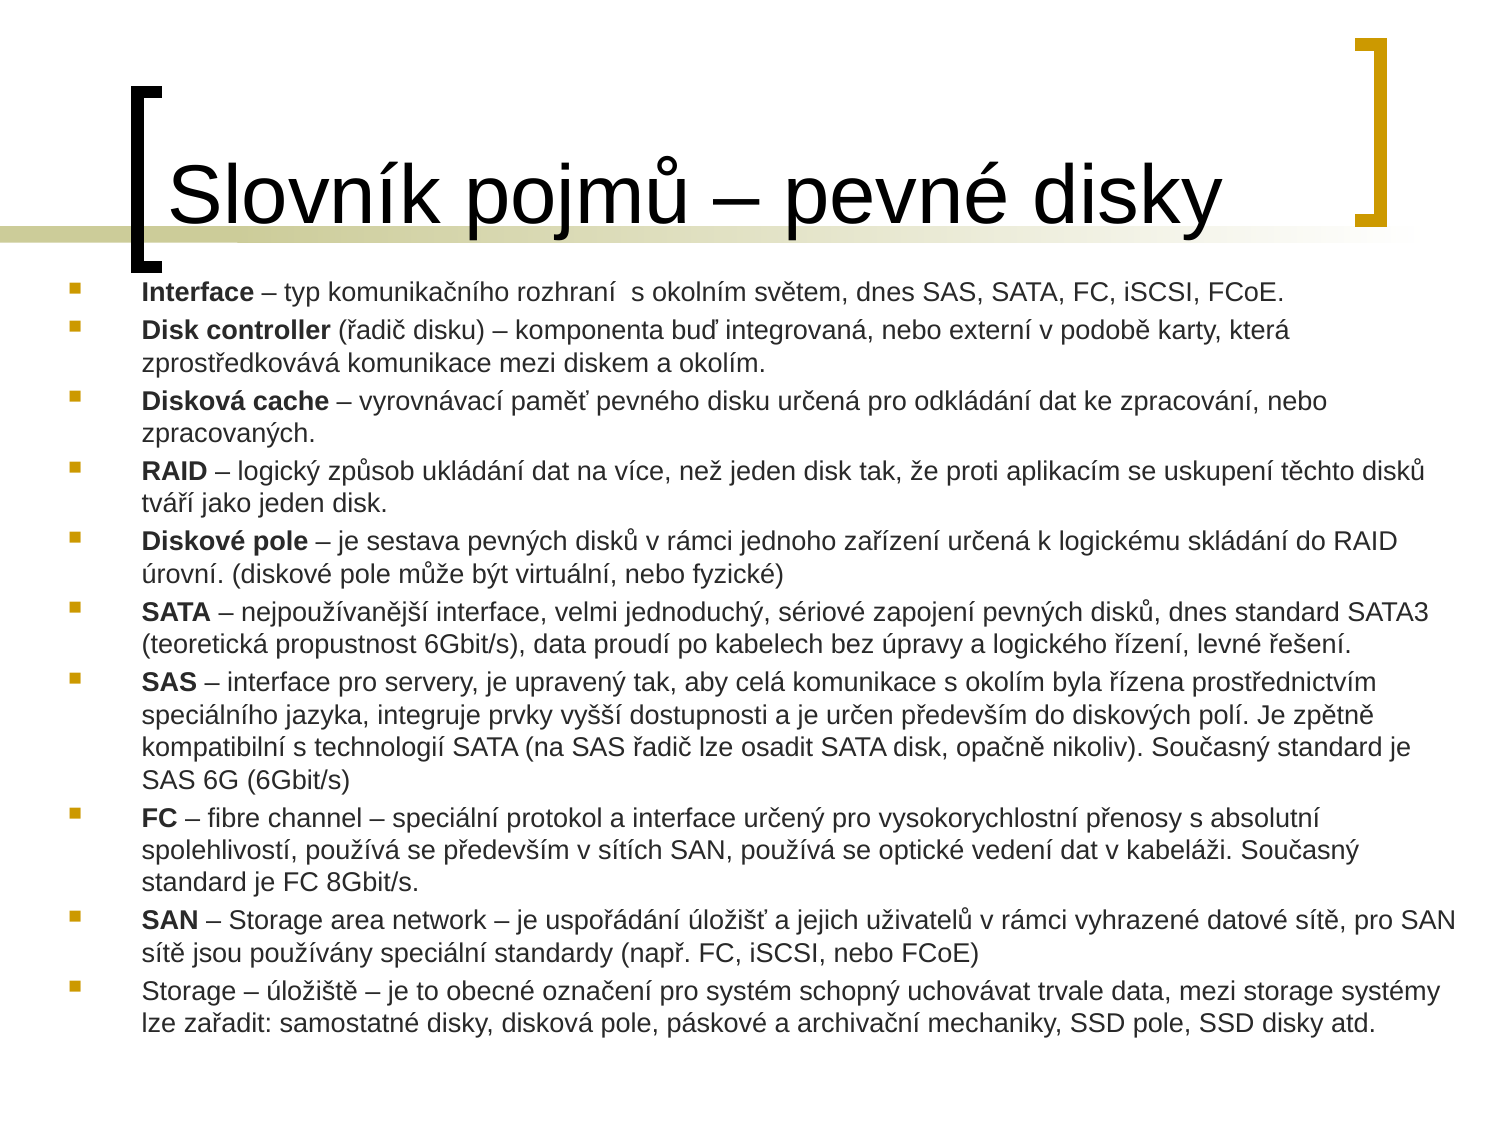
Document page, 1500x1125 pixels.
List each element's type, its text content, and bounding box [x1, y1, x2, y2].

title Slovník pojmů – pevné disky [152, 15, 1328, 248]
list Interface – typ komunikačního rozhraní s okolním světem, dnes SAS, SATA, FC, iSCSI, FCoE. Disk controller (řadič disku) – komponenta buď integrovaná, nebo externí v podobě karty, která zprostředkovává komunikace mezi diskem a okolím. Disková cache – vyrovnávací paměť pevného disku určená pro odkládání dat ke zpracování, nebo zpracovaných. RAID – logický způsob ukládání dat na více, než jeden disk tak, že proti aplikacím se uskupení těchto disků tváří jako jeden disk. Diskové pole – je sestava pevných disků v rámci jednoho zařízení určená k logickému skládání do RAID úrovní. (diskové pole může být virtuální, nebo fyzické) SATA – nejpoužívanější interface, velmi jednoduchý, sériové zapojení pevných disků, dnes standard SATA3 (teoretická propustnost 6Gbit/s), data proudí po kabelech bez úpravy a logického řízení, levné řešení. SAS – interface pro servery, je upravený tak, aby celá komunikace s okolím byla řízena prostřednictvím speciálního jazyka, integruje prvky vyšší dostupnosti a je určen především do diskových polí. Je zpětně kompatibilní s technologií SATA (na SAS řadič lze osadit SATA disk, opačně nikoliv). Současný standard je SAS 6G (6Gbit/s) FC – fibre channel – speciální protokol a interface určený pro vysokorychlostní přenosy s absolutní spolehlivostí, používá se především v sítích SAN, používá se optické vedení dat v kabeláži. Současný standard je FC 8Gbit/s. SAN – Storage area network – je uspořádání úložišť a jejich uživatelů v rámci vyhrazené datové sítě, pro SAN sítě jsou používány speciální standardy (např. FC, iSCSI, nebo FCoE) Storage – úložiště – je to obecné označení pro systém schopný uchovávat trvale data, mezi storage systémy lze zařadit: samostatné disky, disková pole, páskové a archivační mechaniky, SSD pole, SSD disky atd. [53, 267, 1471, 1083]
